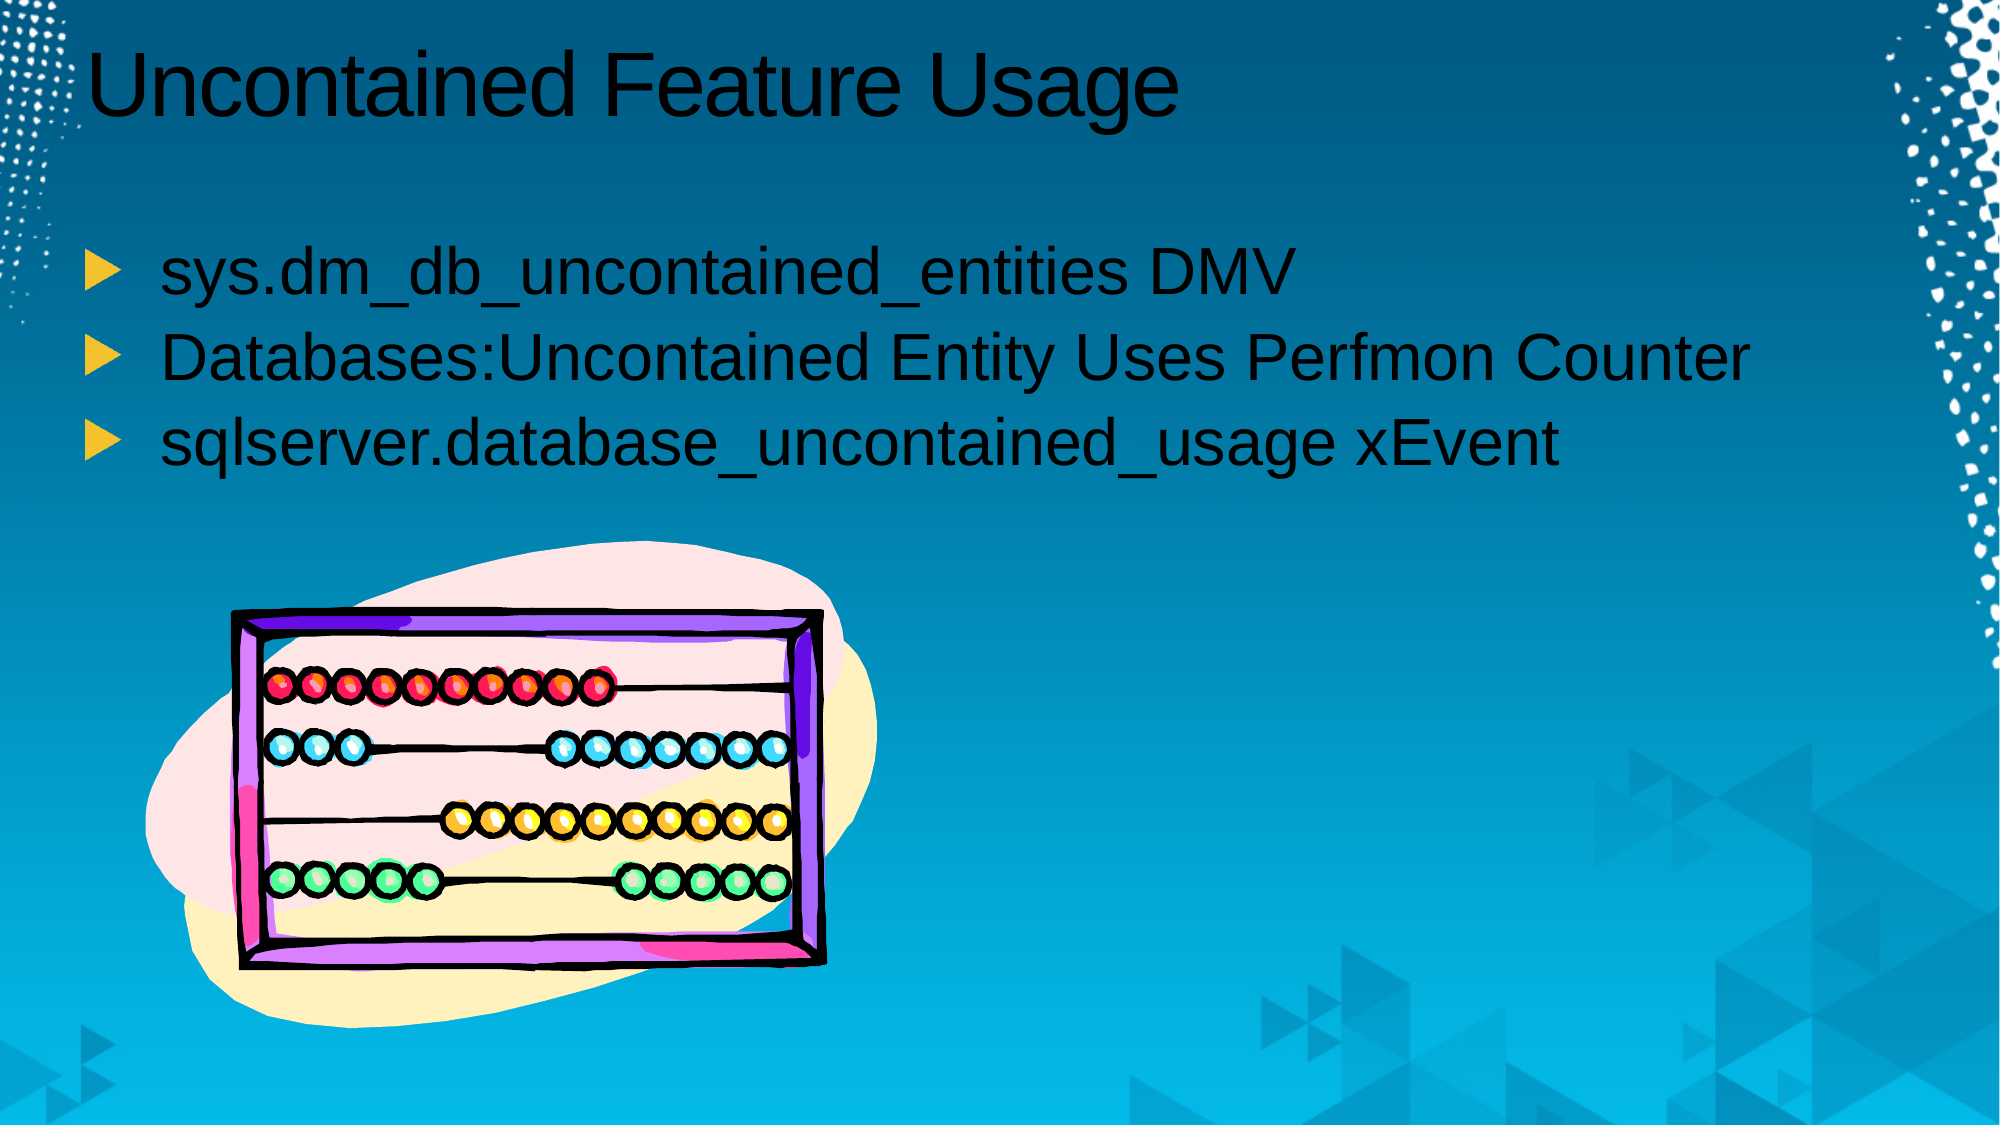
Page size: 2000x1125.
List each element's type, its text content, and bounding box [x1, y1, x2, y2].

picture [1994, 373, 2000, 383]
picture [34, 102, 42, 111]
picture [28, 43, 35, 53]
picture [86, 420, 119, 459]
picture [1939, 190, 1948, 195]
picture [1931, 287, 1944, 302]
picture [1963, 334, 1973, 339]
picture [1988, 476, 1997, 485]
picture [33, 0, 42, 8]
picture [2, 25, 8, 33]
picture [1941, 320, 1953, 331]
picture [1935, 340, 1945, 349]
picture [56, 48, 63, 55]
picture [1971, 412, 1979, 424]
picture [11, 55, 18, 63]
picture [1965, 464, 1979, 475]
picture [1984, 342, 1993, 352]
picture [1927, 257, 1935, 271]
title Uncontained Feature Usage [85, 37, 1914, 138]
picture [19, 0, 29, 6]
picture [1992, 556, 2000, 571]
picture [44, 31, 52, 39]
picture [1991, 604, 2000, 621]
picture [1936, 3, 1948, 14]
picture [1966, 281, 1974, 291]
picture [1980, 445, 1988, 454]
picture [1967, 514, 1977, 527]
picture [1960, 484, 1968, 491]
picture [1945, 271, 1954, 277]
picture [1981, 575, 1996, 590]
picture [1956, 251, 1966, 256]
picture [1985, 628, 1994, 637]
picture [86, 250, 119, 289]
picture [1952, 118, 1963, 128]
picture [1991, 426, 2000, 433]
picture [58, 33, 65, 41]
picture [1982, 393, 1990, 403]
picture [1919, 226, 1928, 238]
picture [1947, 221, 1957, 225]
picture [44, 45, 49, 53]
picture [1941, 135, 1949, 147]
picture [1928, 209, 1935, 216]
picture [1950, 168, 1959, 178]
picture [1950, 0, 2000, 253]
picture [1994, 268, 2000, 283]
picture [86, 335, 119, 374]
picture [1958, 201, 1968, 206]
picture [1975, 260, 1987, 271]
picture [1936, 240, 1946, 245]
picture [48, 2, 56, 9]
picture [1950, 398, 1960, 414]
picture [1973, 362, 1981, 372]
picture [13, 41, 21, 48]
picture [1908, 145, 1918, 157]
picture [35, 88, 42, 95]
picture [30, 28, 38, 37]
picture [33, 117, 40, 124]
picture [1950, 351, 1962, 361]
picture [1975, 542, 1987, 558]
picture [1941, 85, 1954, 96]
picture [1960, 148, 1973, 158]
picture [1945, 31, 1957, 47]
picture [146, 541, 876, 1028]
picture [1975, 493, 1987, 507]
picture [1955, 301, 1965, 308]
picture [27, 57, 34, 66]
picture [1930, 155, 1938, 167]
picture [1932, 107, 1940, 114]
picture [1963, 382, 1970, 392]
list sys.dm_db_uncontained_entities DMV Databases:Uncontained Entity Uses Perfmon Counter sqlserver.database_uncontained_usage xEvent [85, 237, 1914, 488]
picture [1970, 176, 1982, 188]
picture [24, 73, 32, 78]
picture [1983, 291, 1995, 299]
picture [1967, 231, 1976, 239]
picture [1994, 323, 2000, 330]
picture [1992, 656, 2000, 669]
picture [1916, 177, 1928, 186]
picture [17, 129, 23, 136]
picture [38, 74, 45, 80]
picture [17, 27, 23, 34]
picture [11, 70, 17, 78]
picture [1943, 370, 1953, 383]
picture [1956, 429, 1970, 446]
picture [46, 17, 54, 24]
picture [31, 15, 39, 23]
picture [1975, 311, 1983, 319]
picture [1984, 525, 1996, 536]
